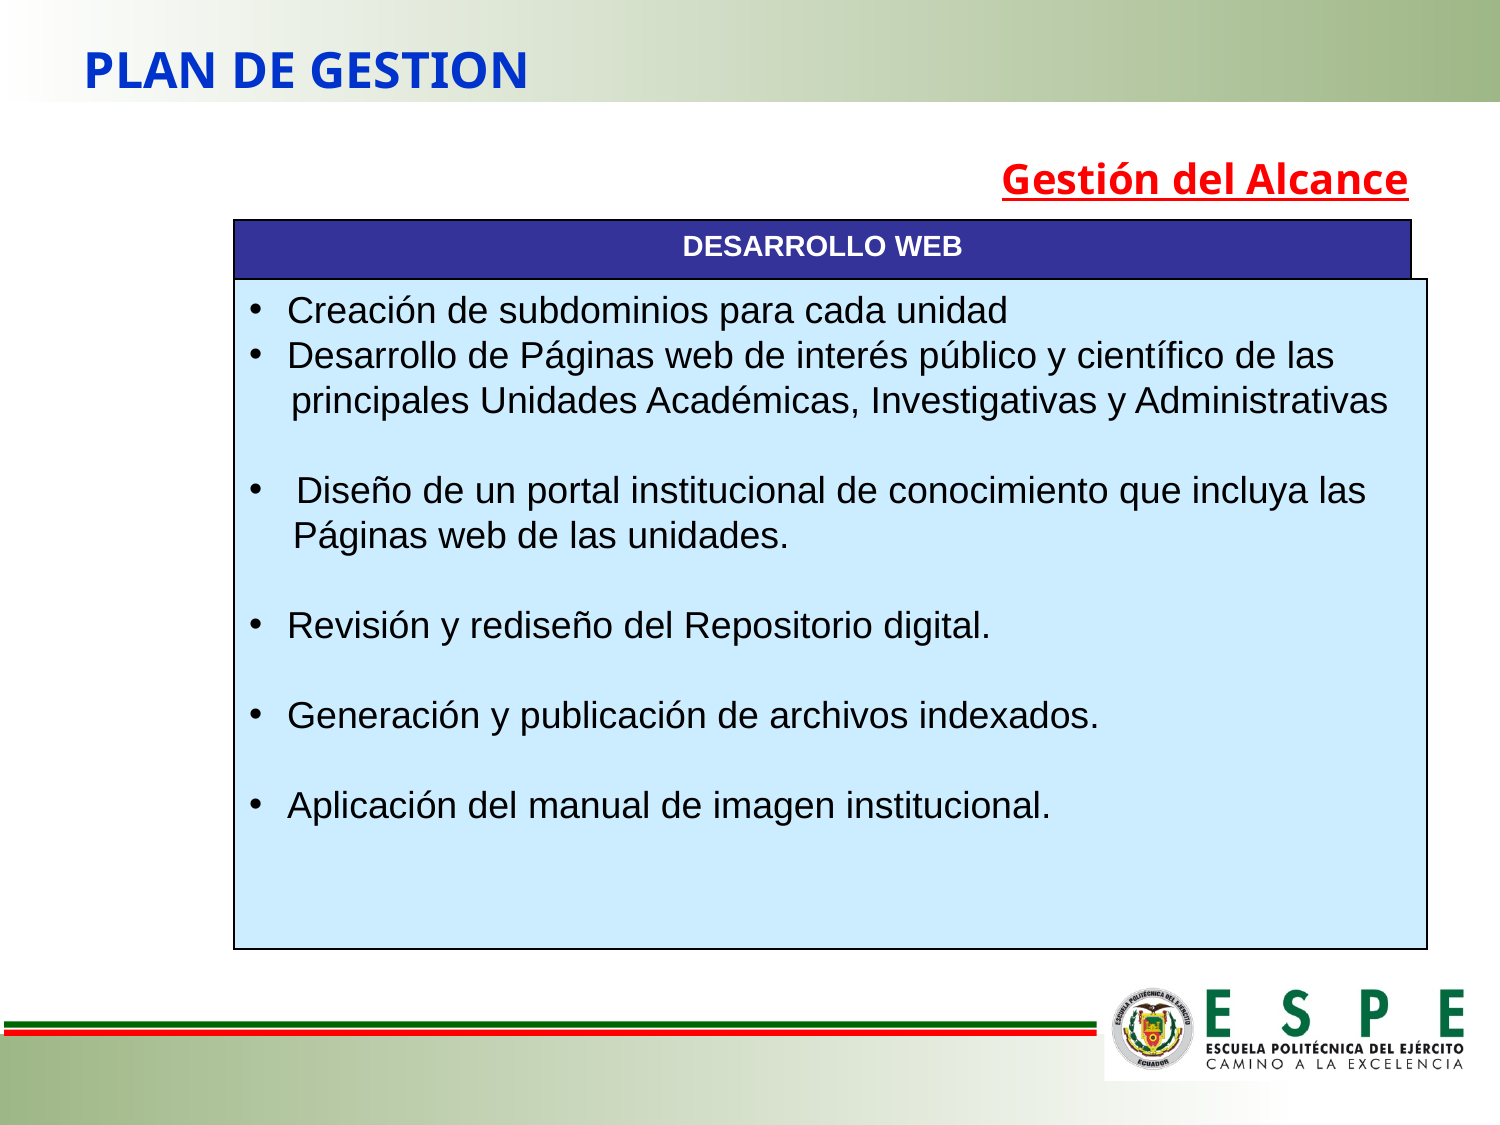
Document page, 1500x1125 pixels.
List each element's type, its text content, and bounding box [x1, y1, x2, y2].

text_box Gestión del Alcance [987, 145, 1425, 211]
text_box Creación de subdominios para cada unidad Desarrollo de Páginas web de interés público y científico de las principales Unidades Académicas, Investigativas y Administrativas Diseño de un portal institucional de conocimiento que incluya las Páginas web de las unidades. Revisión y rediseño del Repositorio digital. Generación y publicación de archivos indexados. Aplicación del manual de imagen institucional. [234, 278, 1428, 950]
picture [1104, 976, 1483, 1081]
text_box DESARROLLO WEB [234, 220, 1412, 278]
text_box PLAN DE GESTION [68, 30, 546, 106]
